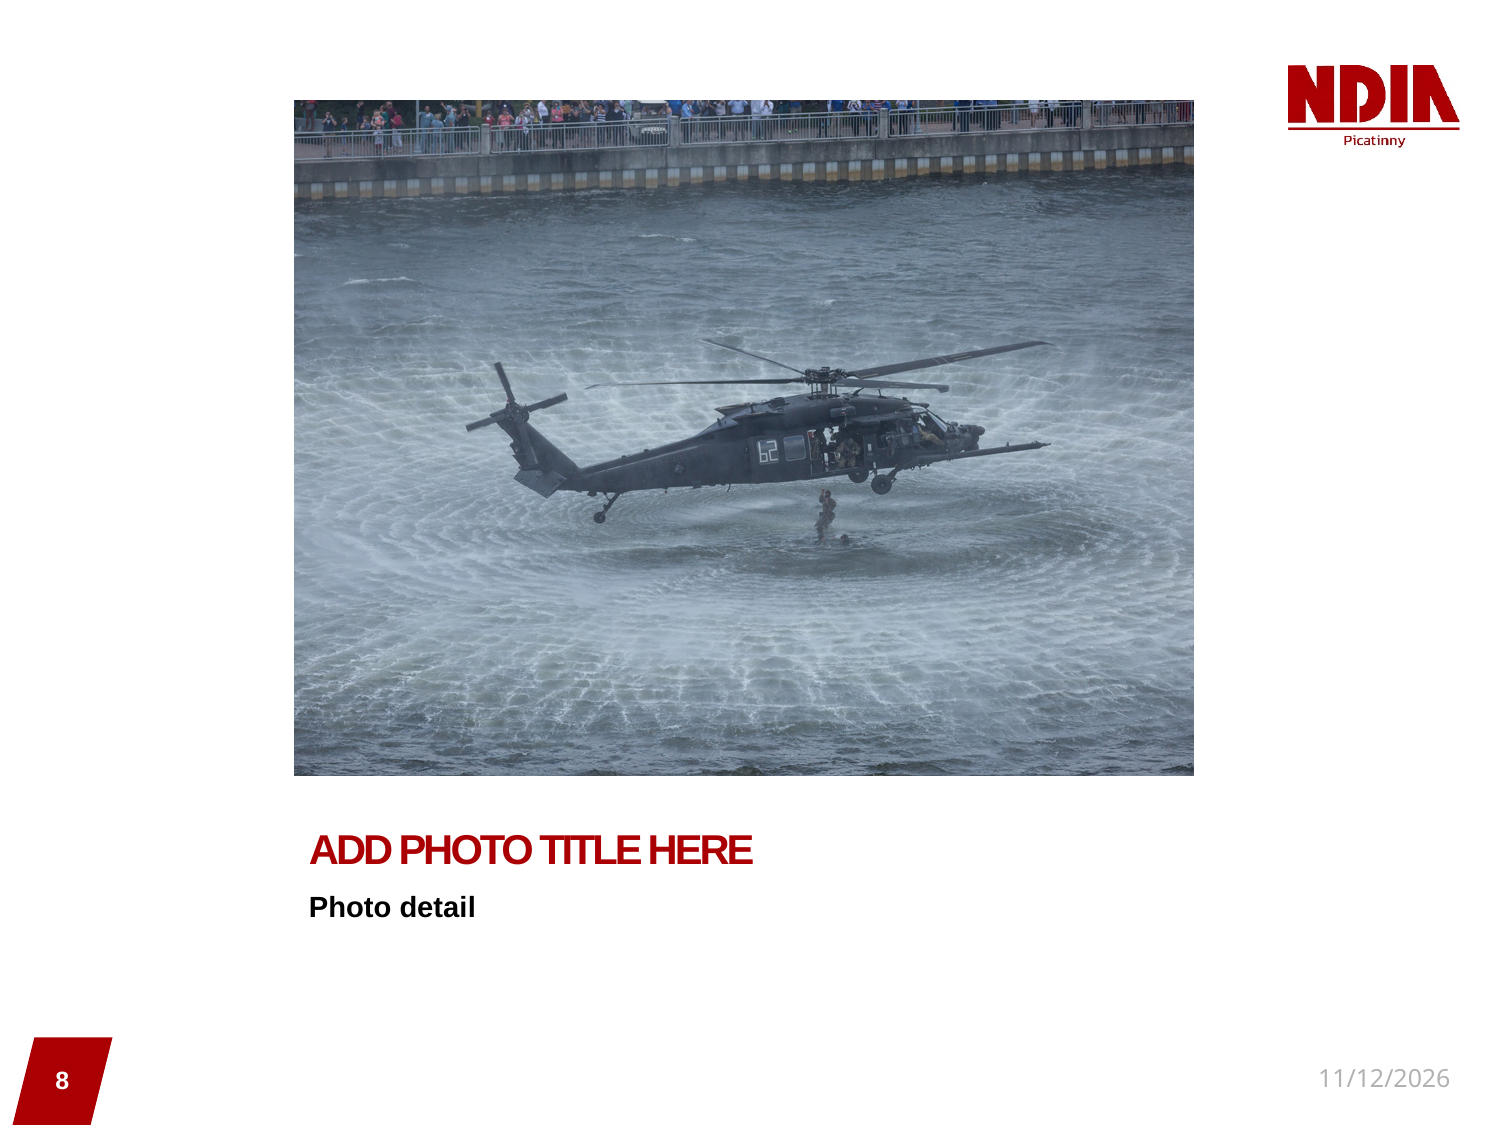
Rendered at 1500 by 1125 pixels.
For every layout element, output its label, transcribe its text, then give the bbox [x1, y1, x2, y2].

list Photo detail [294, 880, 1194, 1013]
title ADD PHOTO TITLE HERE [294, 787, 1194, 880]
picture [293, 100, 1195, 776]
picture [1288, 65, 1460, 150]
slide_number 8 [24, 1050, 100, 1110]
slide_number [1115, 1050, 1466, 1110]
